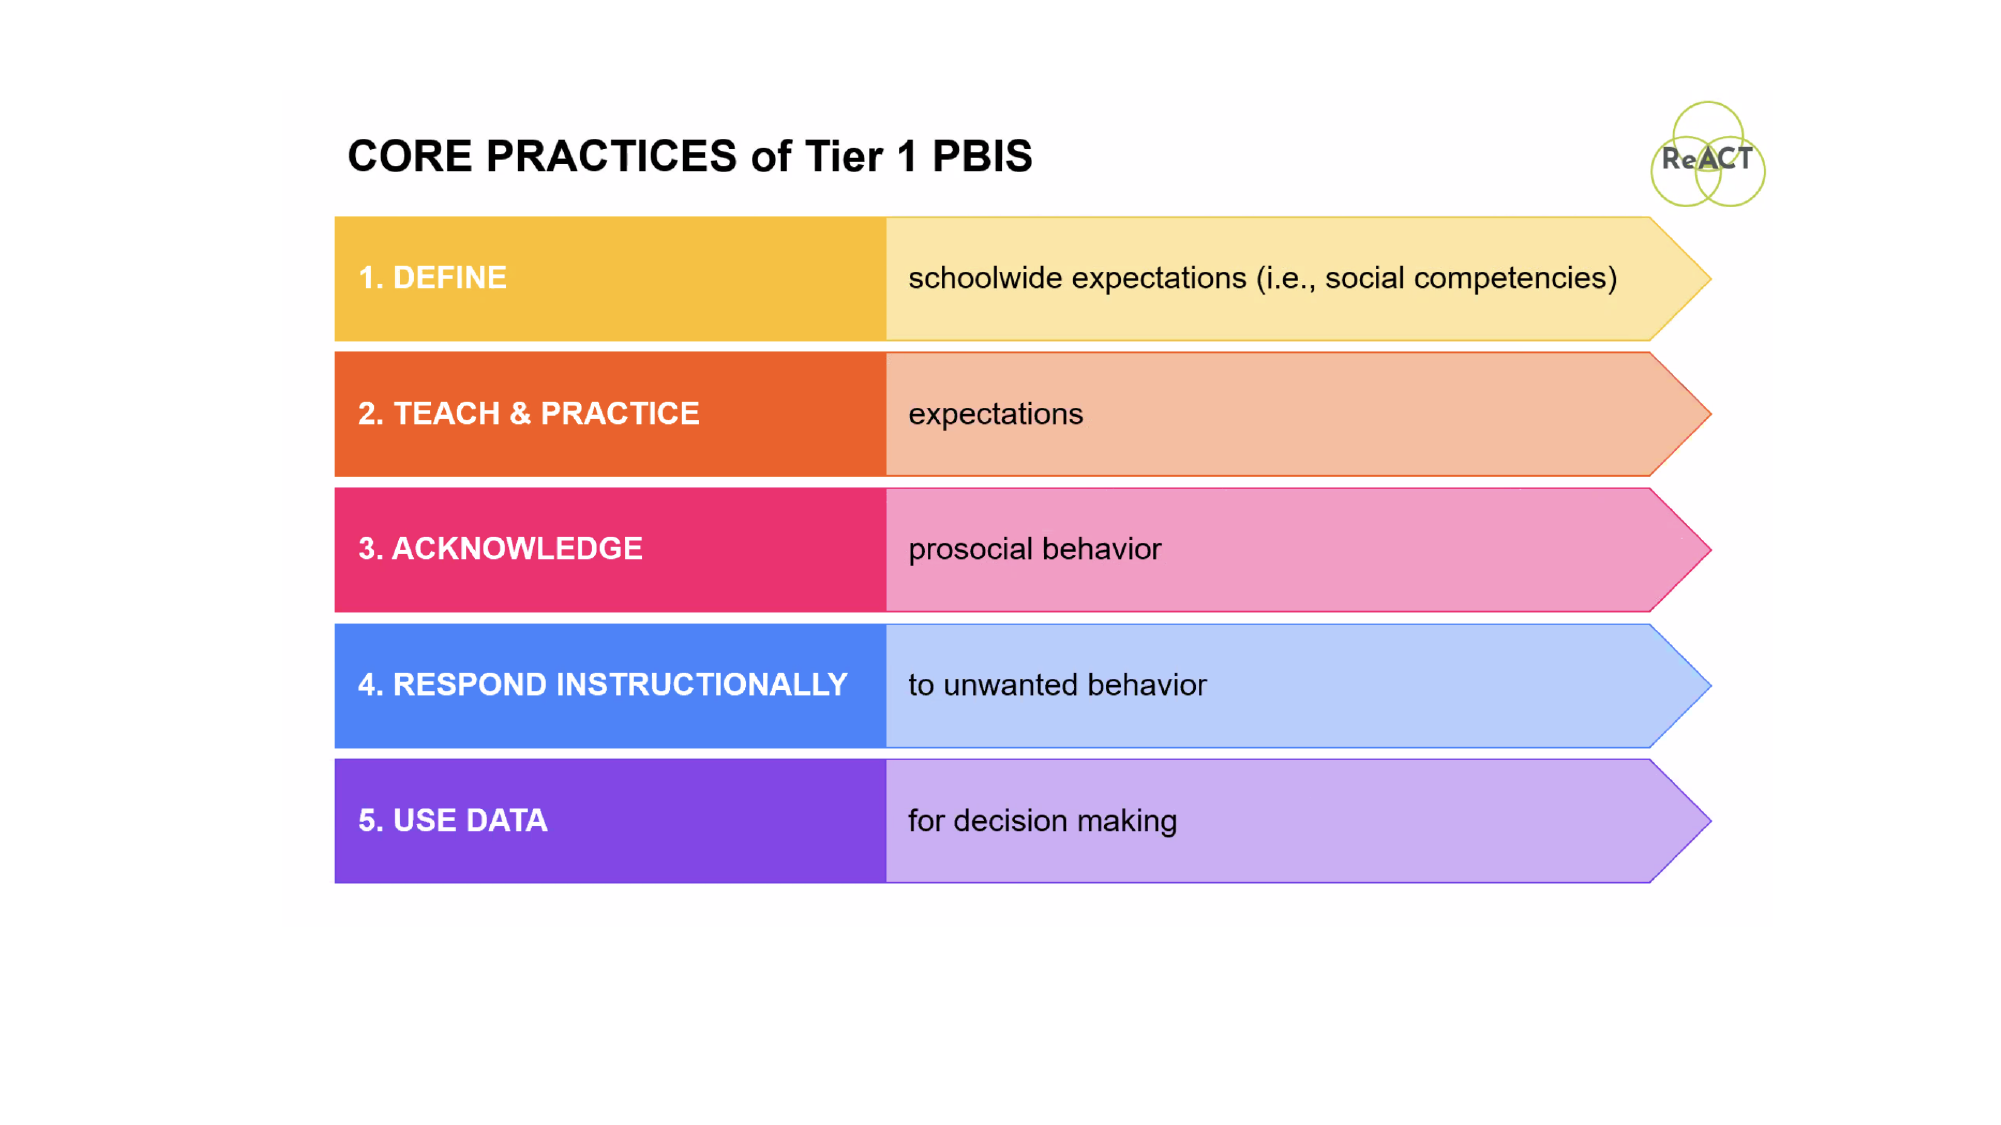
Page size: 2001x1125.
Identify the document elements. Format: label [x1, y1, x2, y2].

picture [282, 88, 1774, 928]
